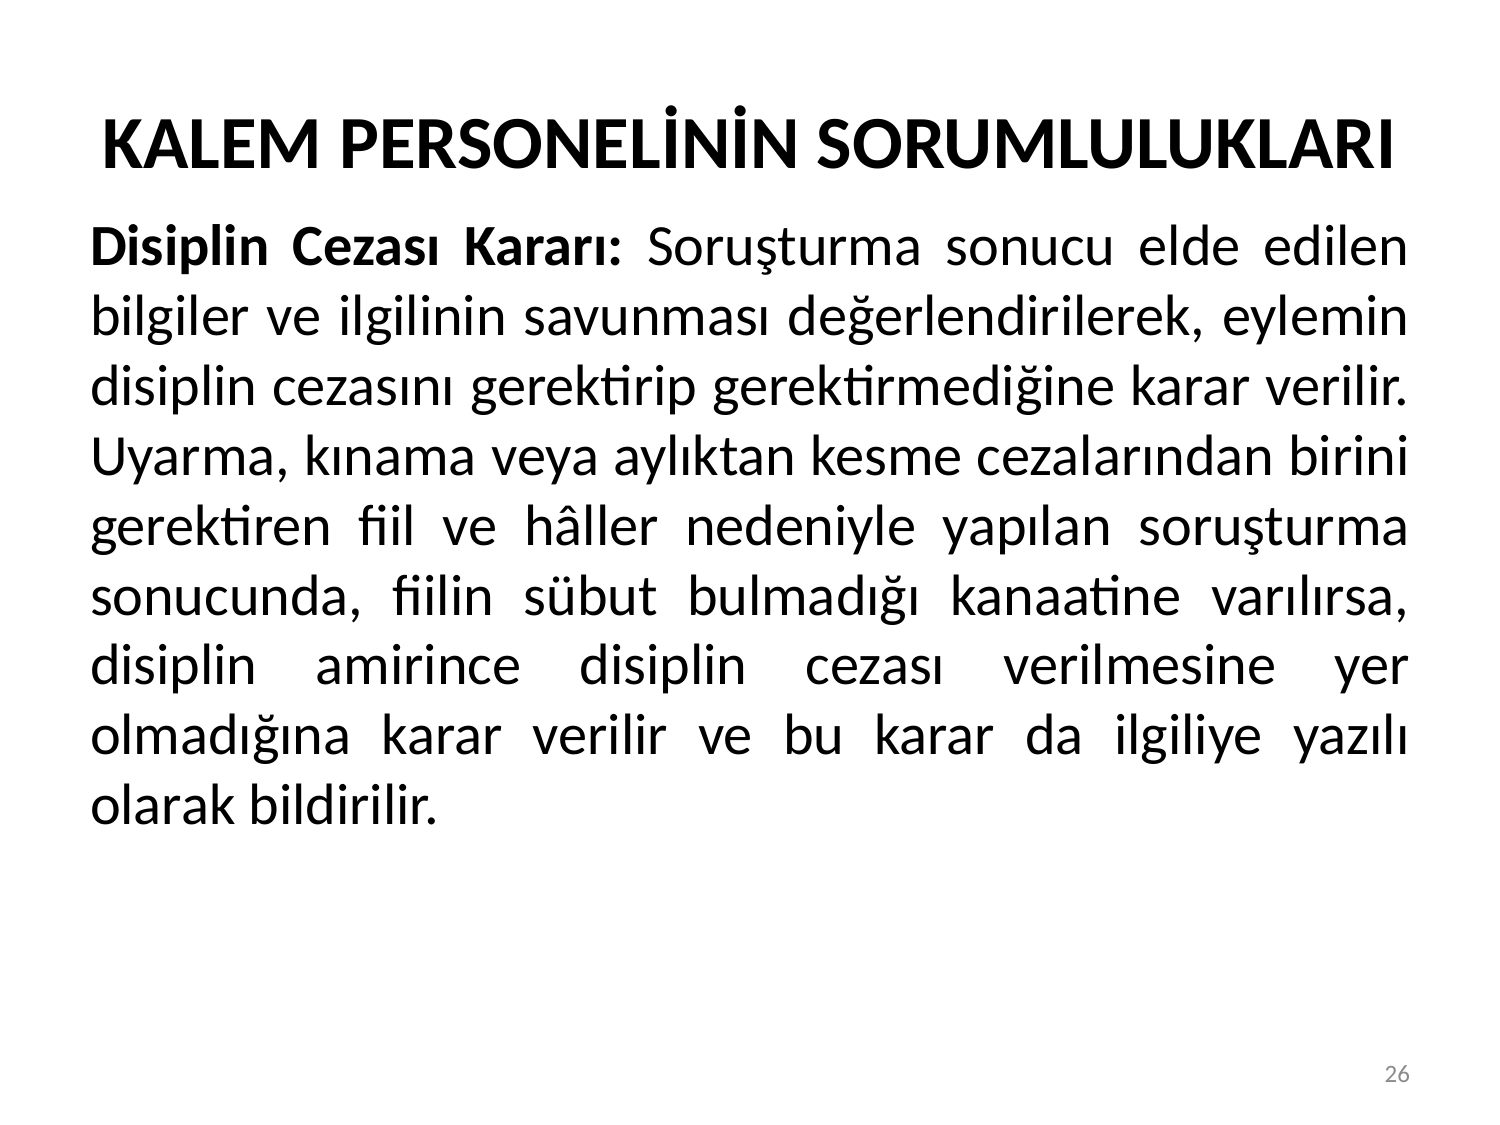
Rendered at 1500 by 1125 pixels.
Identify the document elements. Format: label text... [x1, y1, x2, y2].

title KALEM PERSONELİNİN SORUMLULUKLARI [75, 45, 1425, 200]
list Disiplin Cezası Kararı: Soruşturma sonucu elde edilen bilgiler ve ilgilinin savunması değerlendirilerek, eylemin disiplin cezasını gerektirip gerektirmediğine karar verilir. Uyarma, kınama veya aylıktan kesme cezalarından birini gerektiren fiil ve hâller nedeniyle yapılan soruşturma sonucunda, fiilin sübut bulmadığı kanaatine varılırsa, disiplin amirince disiplin cezası verilmesine yer olmadığına karar verilir ve bu karar da ilgiliye yazılı olarak bildirilir. [75, 200, 1425, 1125]
slide_number 26 [1074, 1042, 1425, 1103]
